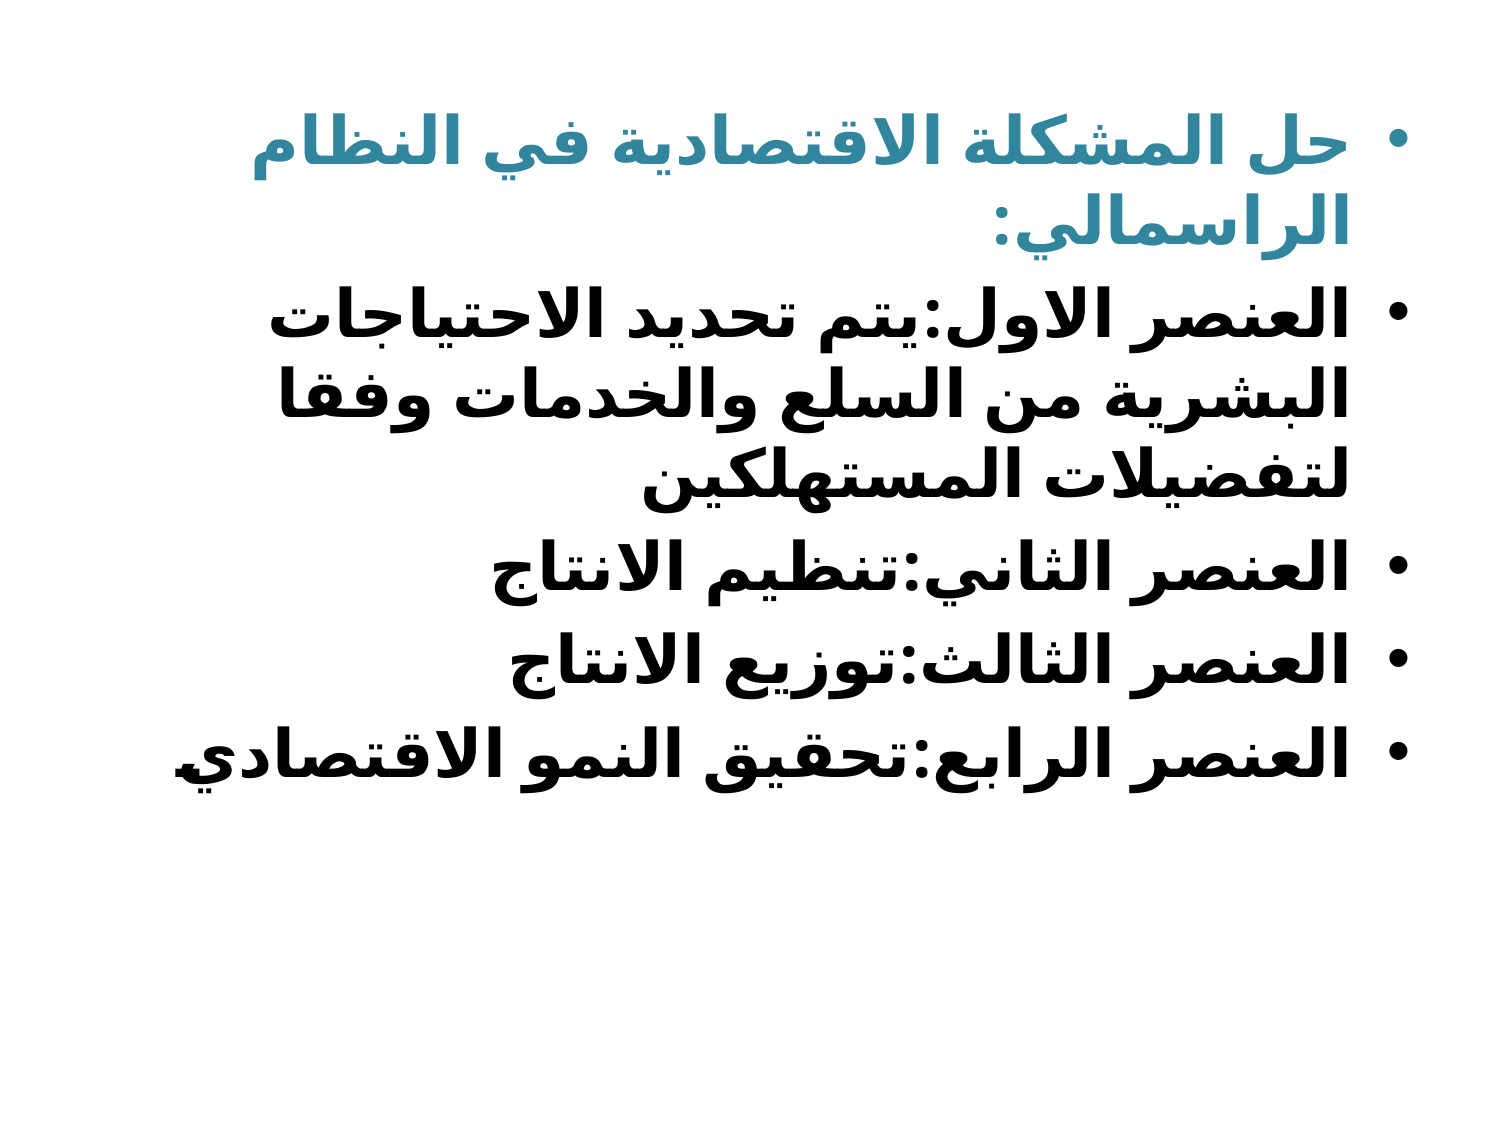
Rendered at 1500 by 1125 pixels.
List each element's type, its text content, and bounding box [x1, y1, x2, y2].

list حل المشكلة الاقتصادية في النظام الراسمالي: العنصر الاول:يتم تحديد الاحتياجات البشرية من السلع والخدمات وفقا لتفضيلات المستهلكين العنصر الثاني:تنظيم الانتاج العنصر الثالث:توزيع الانتاج العنصر الرابع:تحقيق النمو الاقتصادي [75, 90, 1425, 1005]
